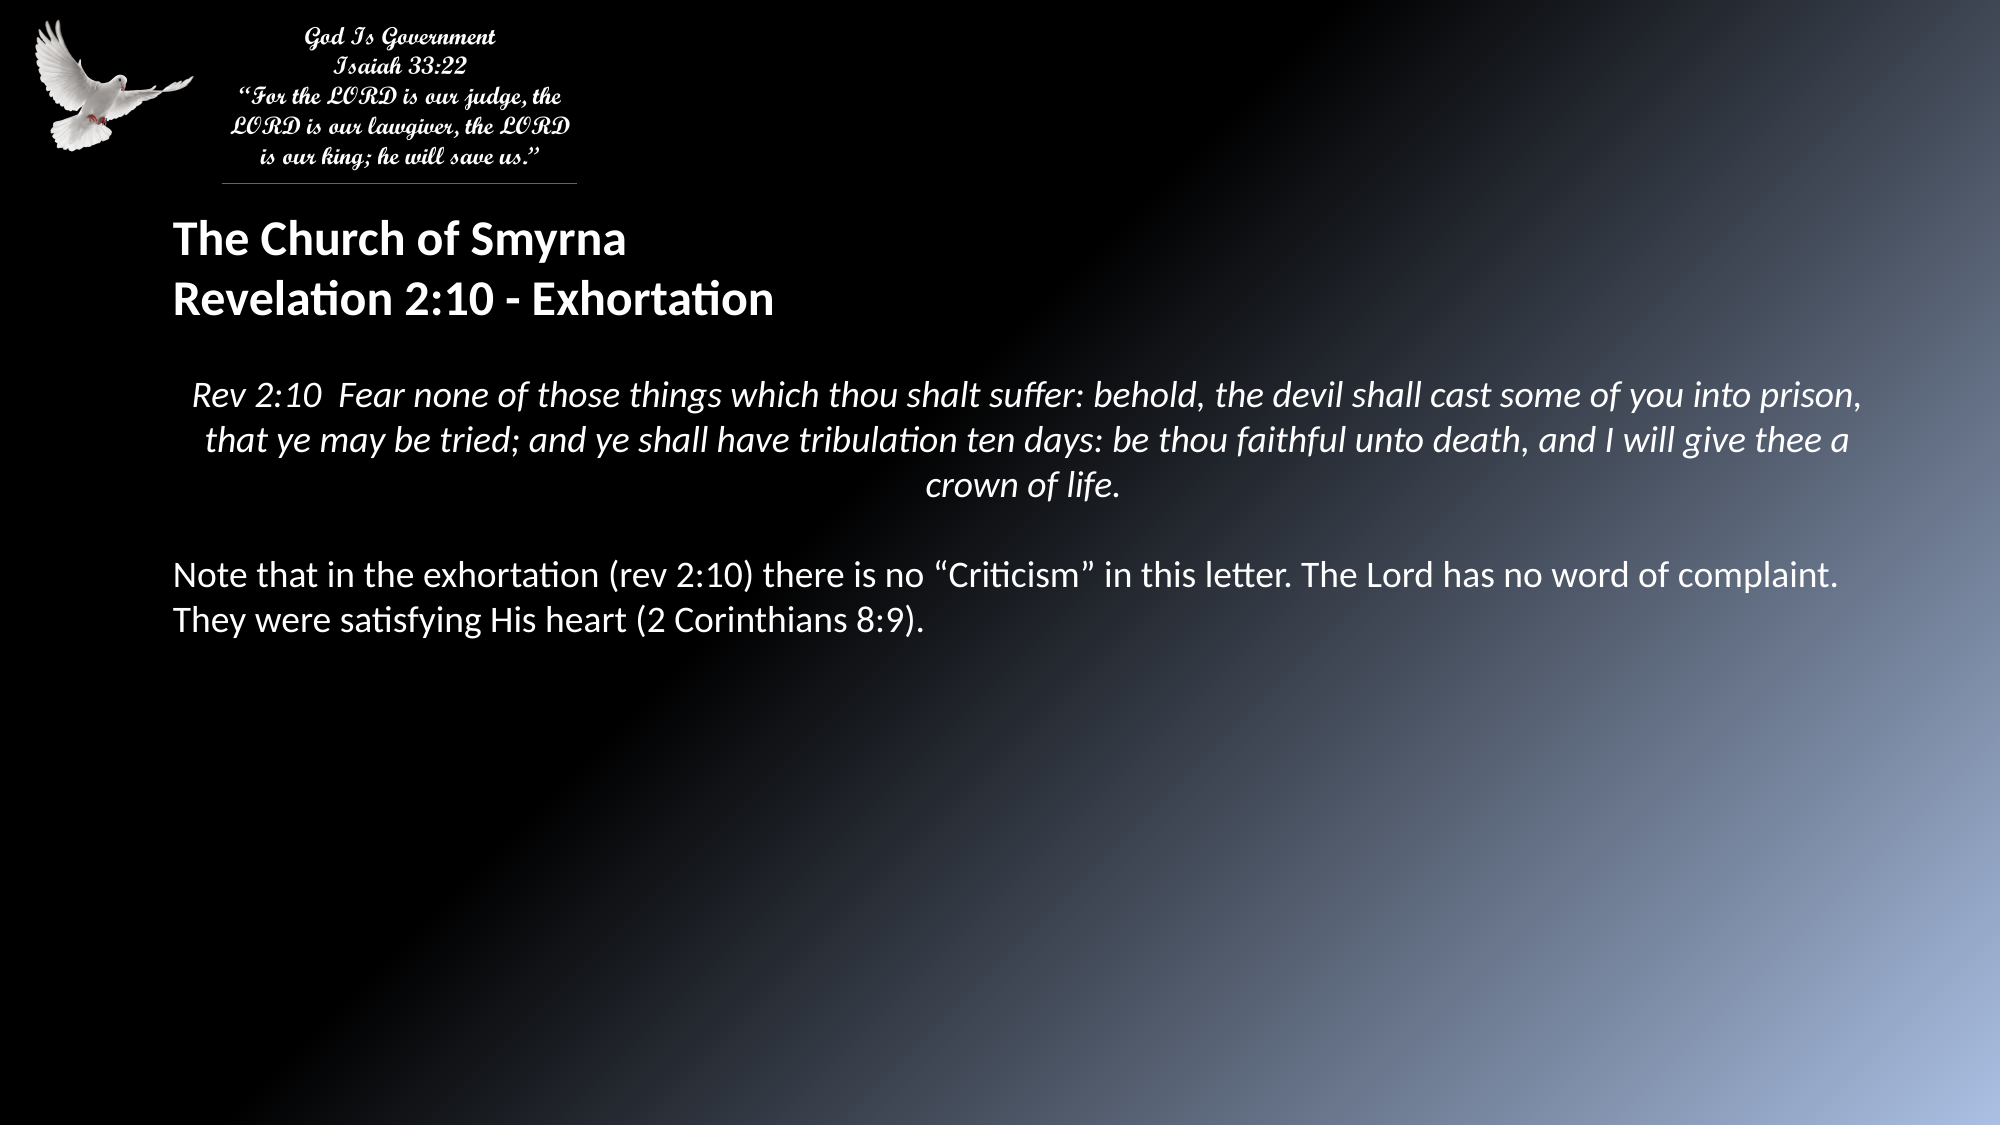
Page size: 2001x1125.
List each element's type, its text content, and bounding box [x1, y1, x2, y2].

picture [0, 0, 577, 184]
text_box The Church of Smyrna Revelation 2:10 - Exhortation Rev 2:10 Fear none of those things which thou shalt suffer: behold, the devil shall cast some of you into prison, that ye may be tried; and ye shall have tribulation ten days: be thou faithful unto death, and I will give thee a crown of life. Note that in the exhortation (rev 2:10) there is no “Criticism” in this letter. The Lord has no word of complaint. They were satisfying His heart (2 Corinthians 8:9). [158, 197, 1898, 648]
